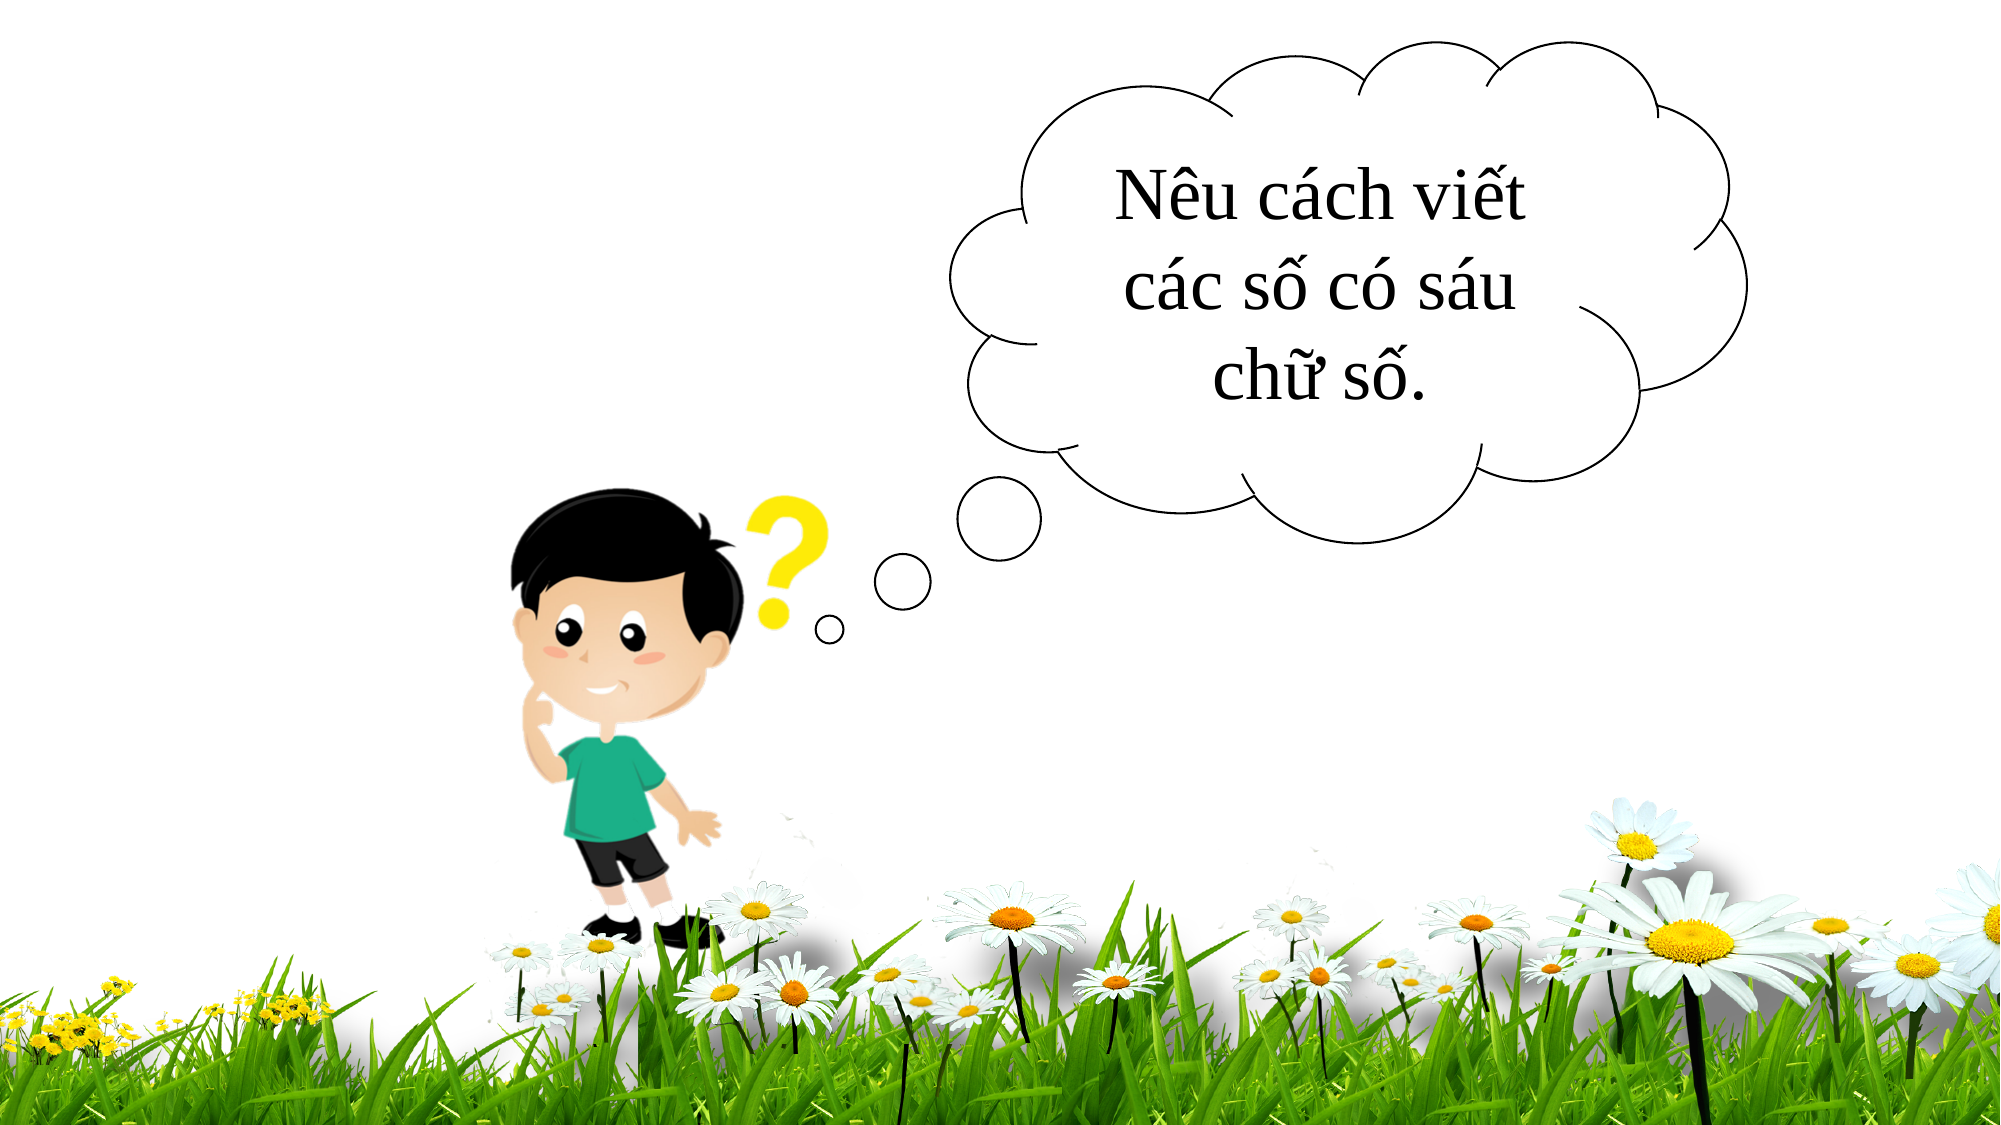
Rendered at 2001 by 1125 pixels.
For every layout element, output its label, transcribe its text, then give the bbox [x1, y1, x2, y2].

text_box Nêu cách viết các số có sáu chữ số. [956, 476, 1042, 562]
text_box Nêu cách viết các số có sáu chữ số. [949, 41, 1749, 545]
text_box Nêu cách viết các số có sáu chữ số. [886, 552, 932, 611]
picture [0, 465, 2000, 1125]
